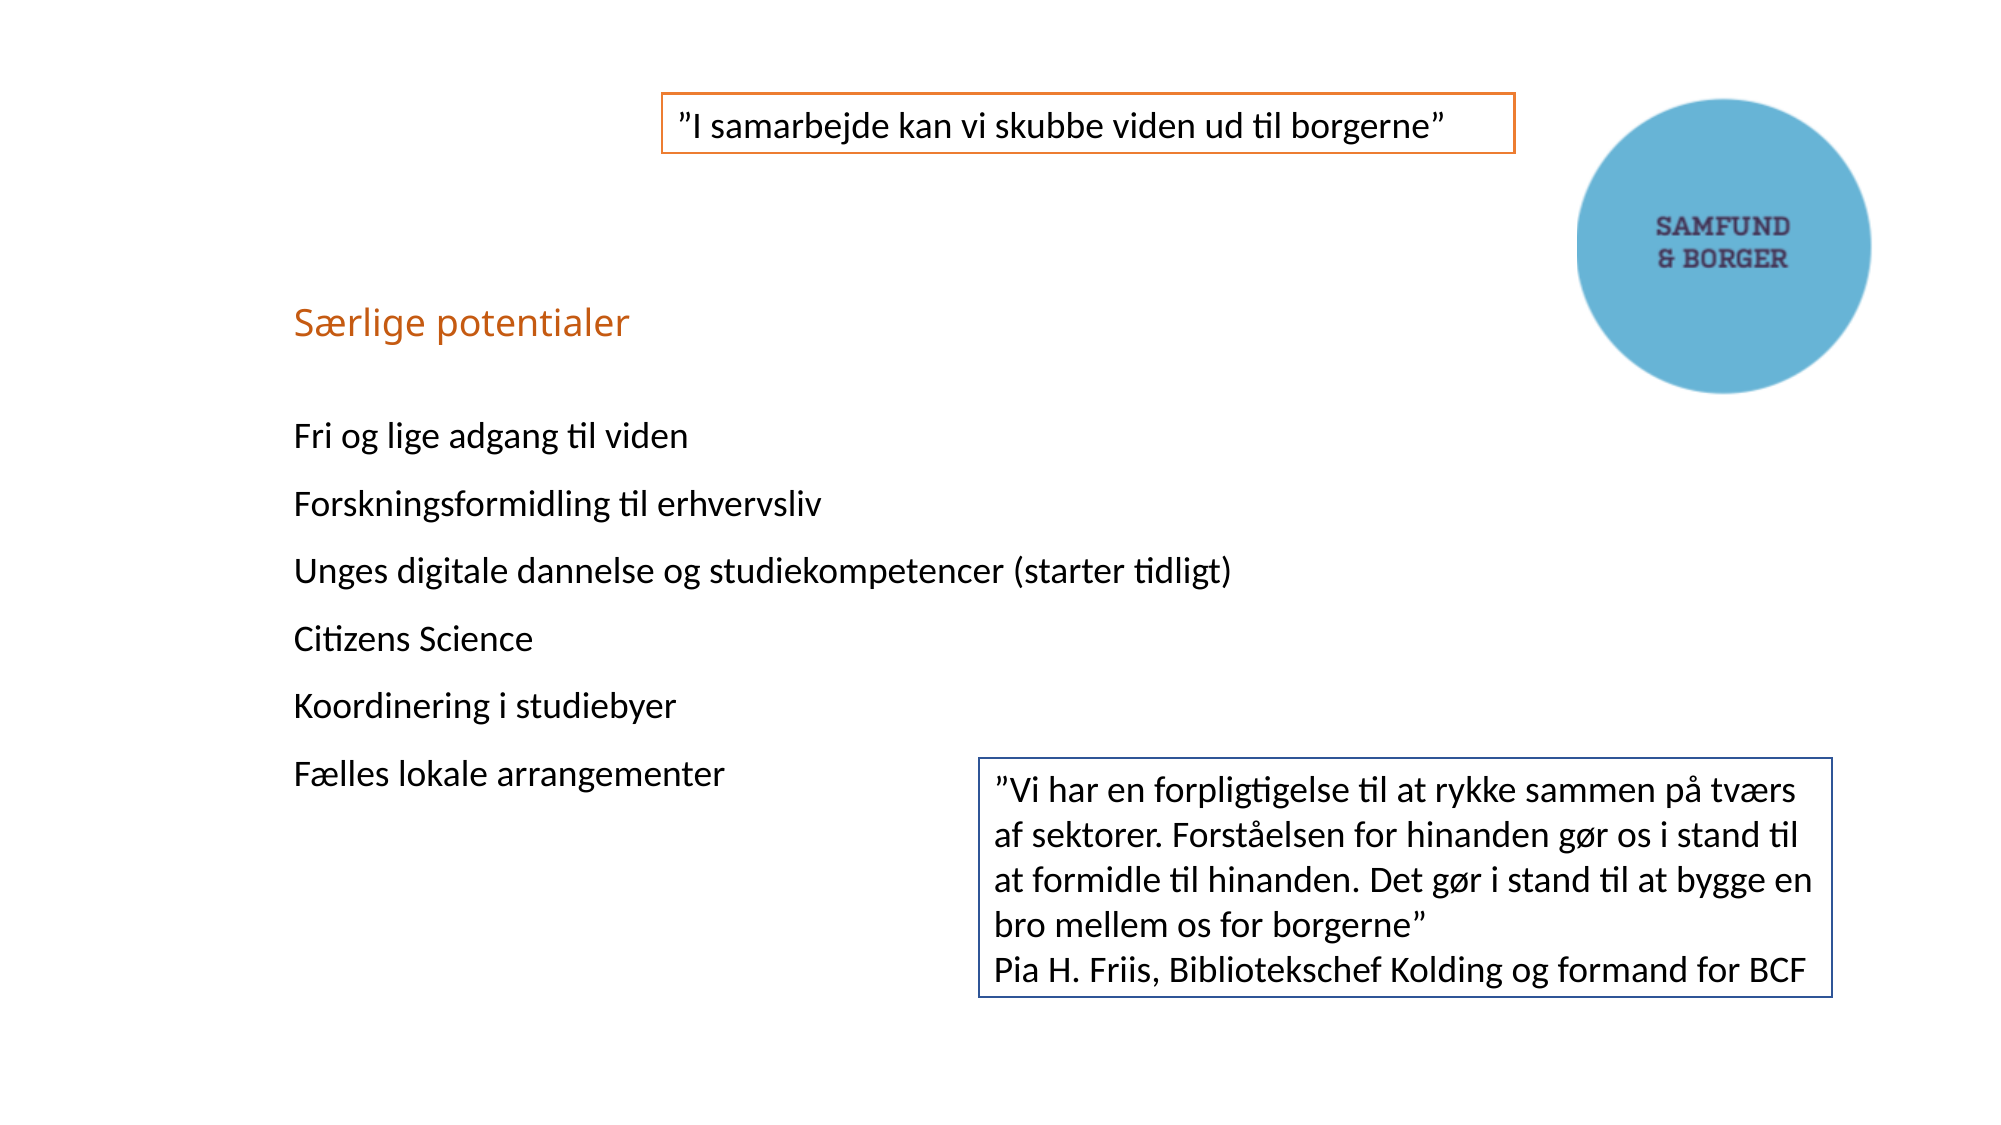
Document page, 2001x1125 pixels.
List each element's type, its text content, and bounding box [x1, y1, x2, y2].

picture [1577, 93, 1881, 399]
text_box ”I samarbejde kan vi skubbe viden ud til borgerne” [661, 92, 1516, 154]
text_box ”Vi har en forpligtigelse til at rykke sammen på tværs af sektorer. Forståelsen for hinanden gør os i stand til at formidle til hinanden. Det gør i stand til at bygge en bro mellem os for borgerne” Pia H. Friis, Bibliotekschef Kolding og formand for BCF [978, 757, 1833, 998]
text_box Særlige potentialer Fri og lige adgang til viden Forskningsformidling til erhvervsliv Unges digitale dannelse og studiekompetencer (starter tidligt) Citizens Science Koordinering i studiebyer Fælles lokale arrangementer [279, 246, 1451, 801]
